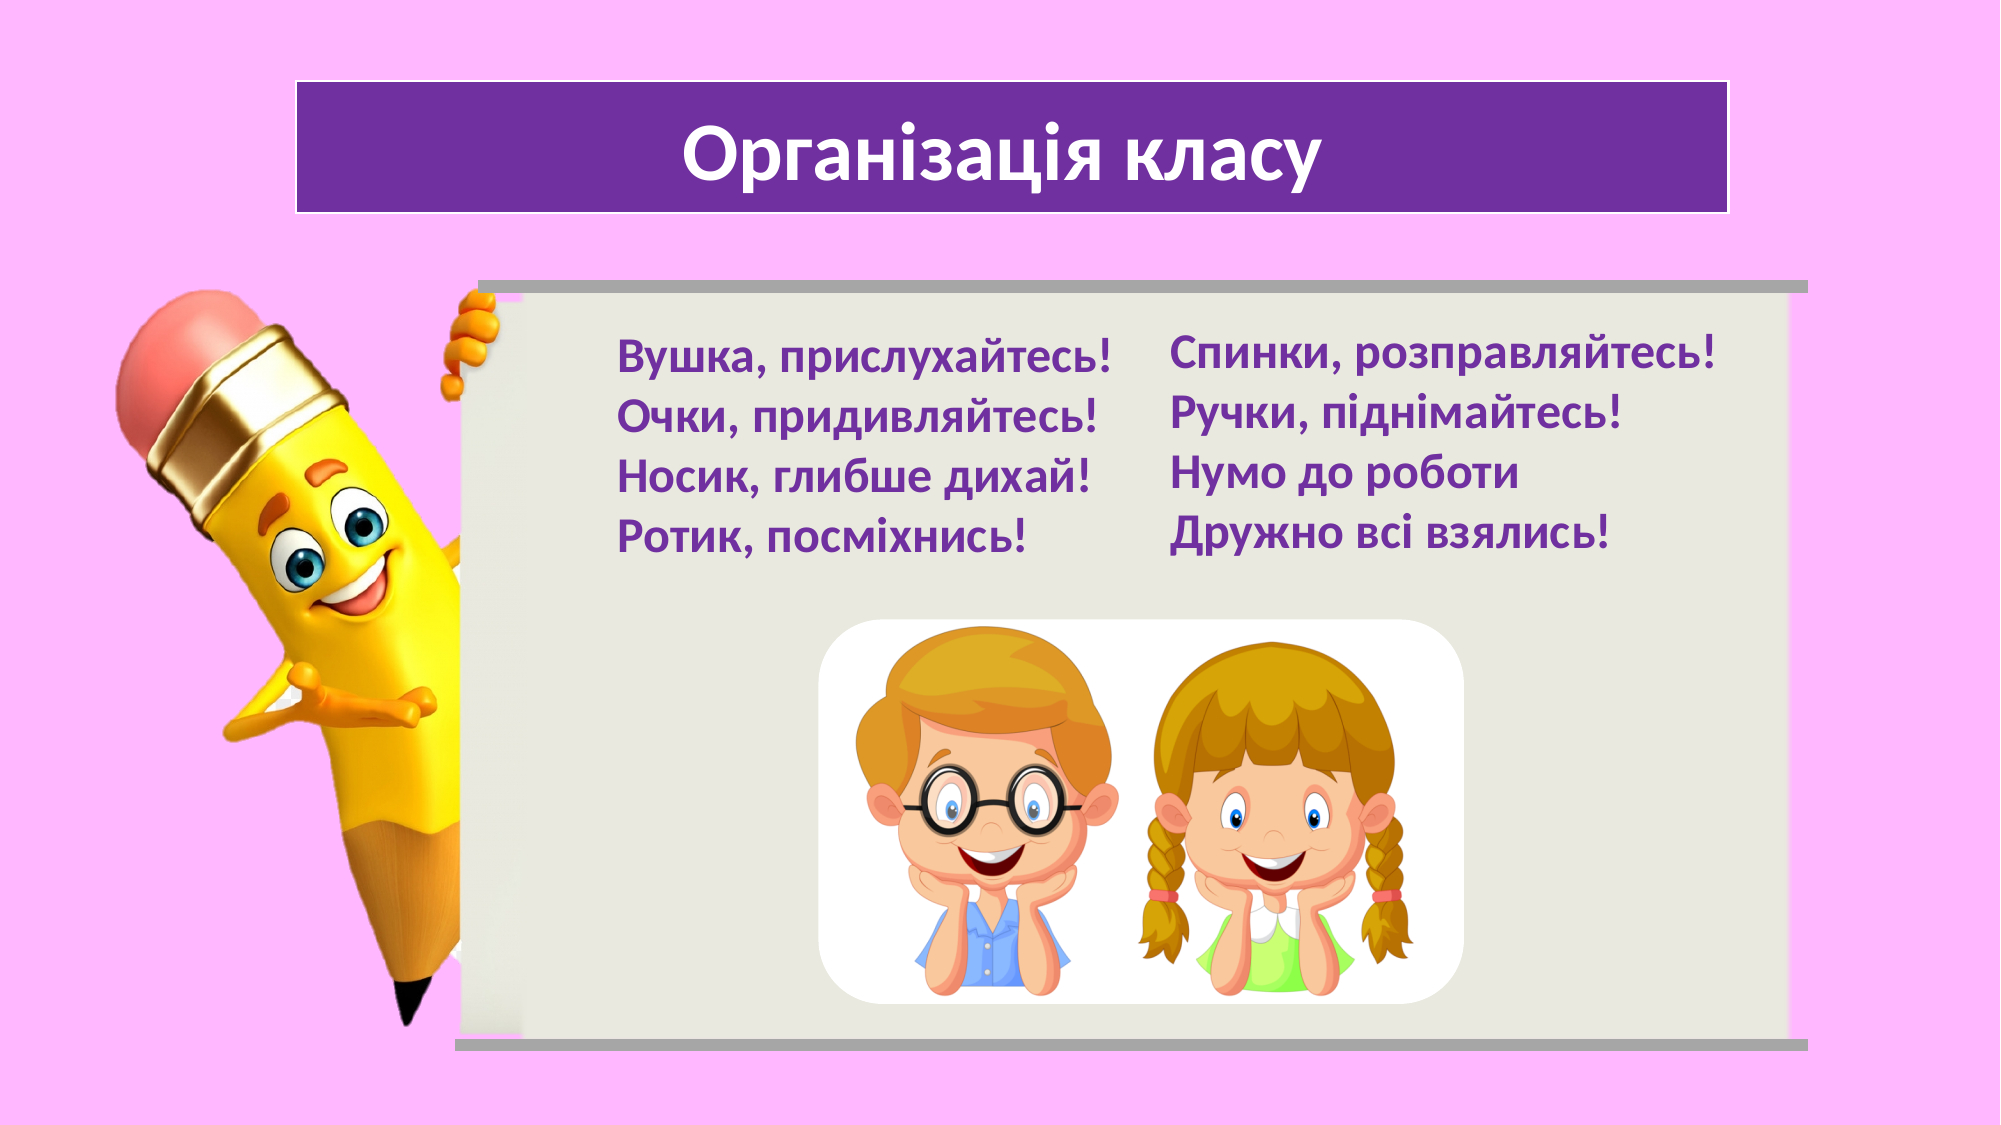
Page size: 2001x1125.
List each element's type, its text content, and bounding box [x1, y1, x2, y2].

text_box Організація класу [295, 80, 1730, 214]
picture [59, 257, 533, 1045]
text_box Вушка, прислухайтесь! Очки, придивляйтесь! Носик, глибше дихай! Ротик, посміхнись! [602, 314, 1142, 570]
picture [818, 619, 1464, 1004]
text_box [533, 293, 1785, 1038]
text_box Спинки, розправляйтесь! Ручки, піднімайтесь! Нумо до роботи Дружно всі взялись! [1155, 310, 1744, 566]
